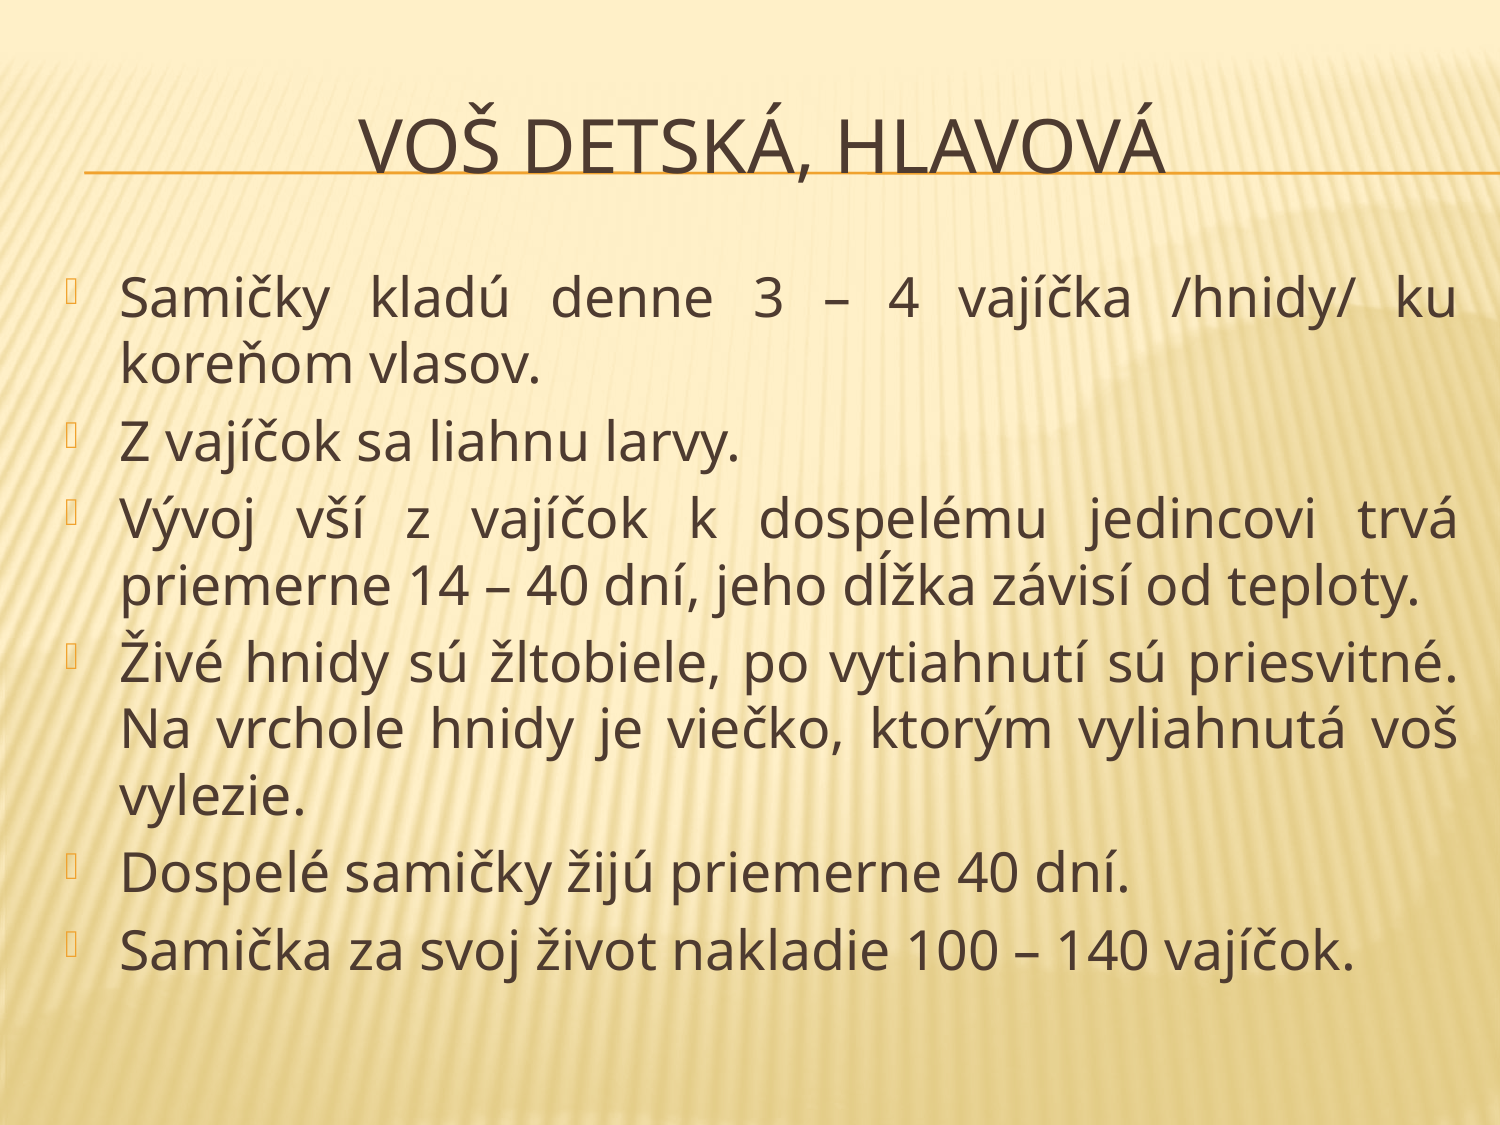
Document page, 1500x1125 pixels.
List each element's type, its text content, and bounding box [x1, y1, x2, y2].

list Samičky kladú denne 3 – 4 vajíčka /hnidy/ ku koreňom vlasov. Z vajíčok sa liahnu larvy. Vývoj vší z vajíčok k dospelému jedincovi trvá priemerne 14 – 40 dní, jeho dĺžka závisí od teploty. Živé hnidy sú žltobiele, po vytiahnutí sú priesvitné. Na vrchole hnidy je viečko, ktorým vyliahnutá voš vylezie. Dospelé samičky žijú priemerne 40 dní. Samička za svoj život nakladie 100 – 140 vajíčok. [50, 254, 1475, 998]
title Voš detská, hlavová [50, 75, 1475, 213]
